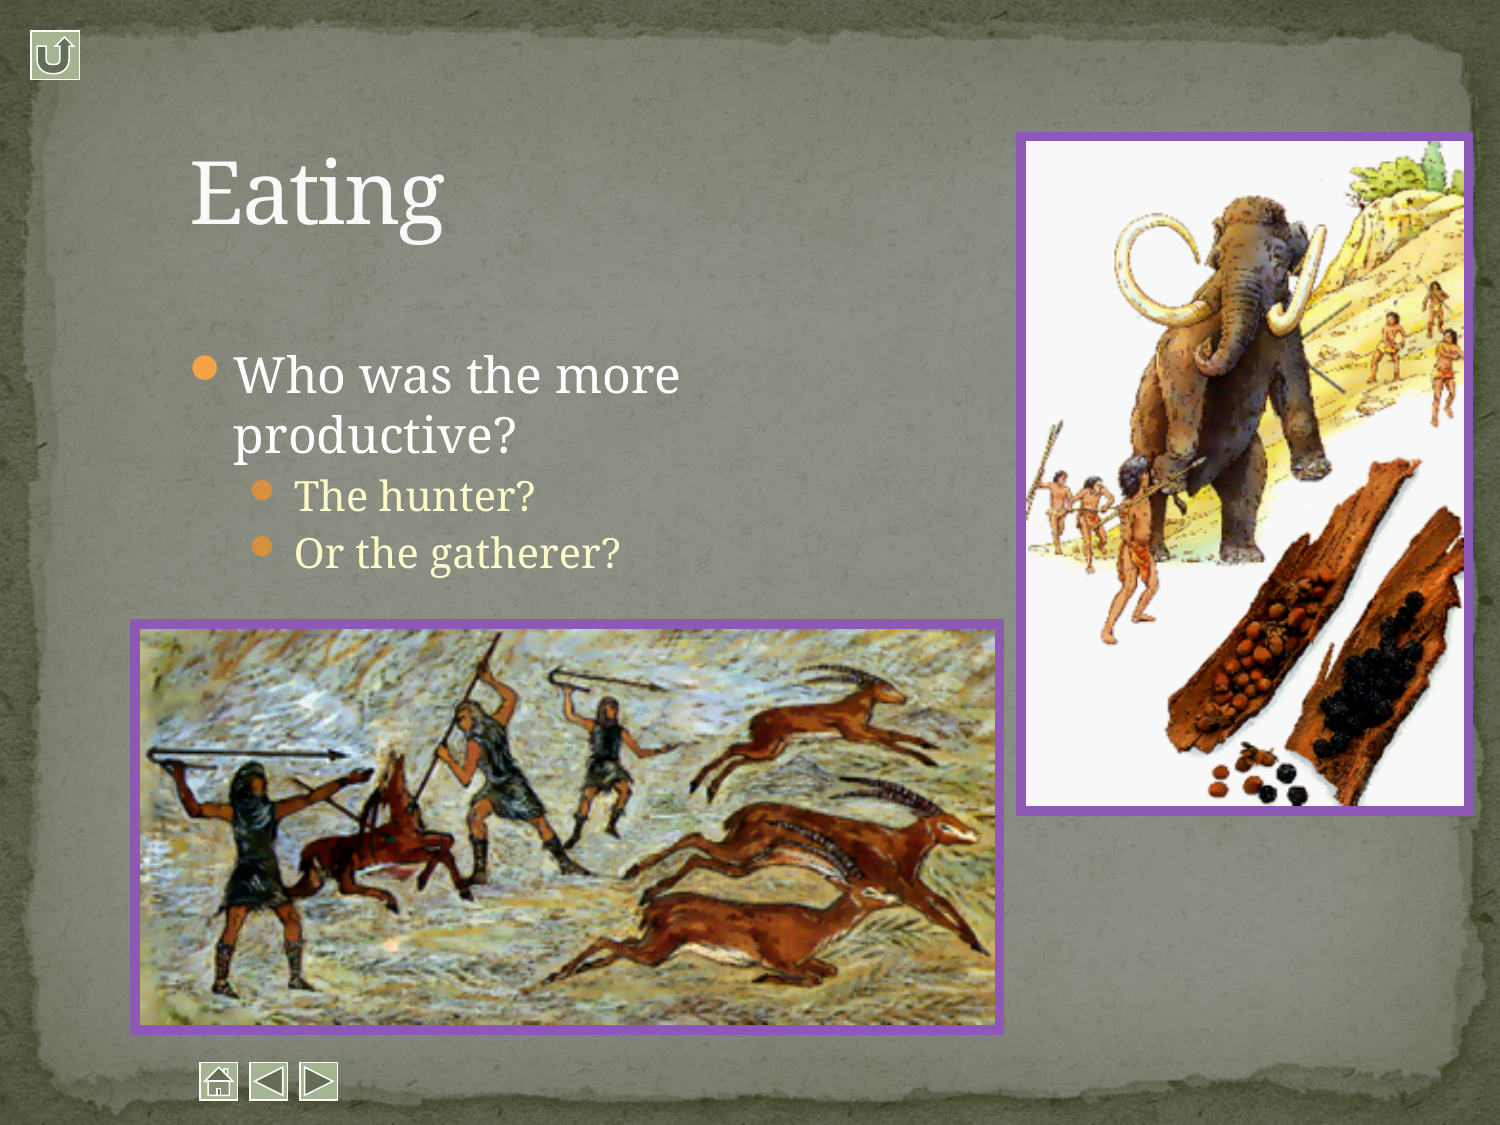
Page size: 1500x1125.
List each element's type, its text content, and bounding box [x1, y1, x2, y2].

text_box [31, 31, 80, 80]
list Who was the more productive? The hunter? Or the gatherer? [174, 336, 943, 596]
picture [140, 629, 995, 1026]
picture [1026, 141, 1464, 807]
title Eating [174, 62, 1450, 250]
